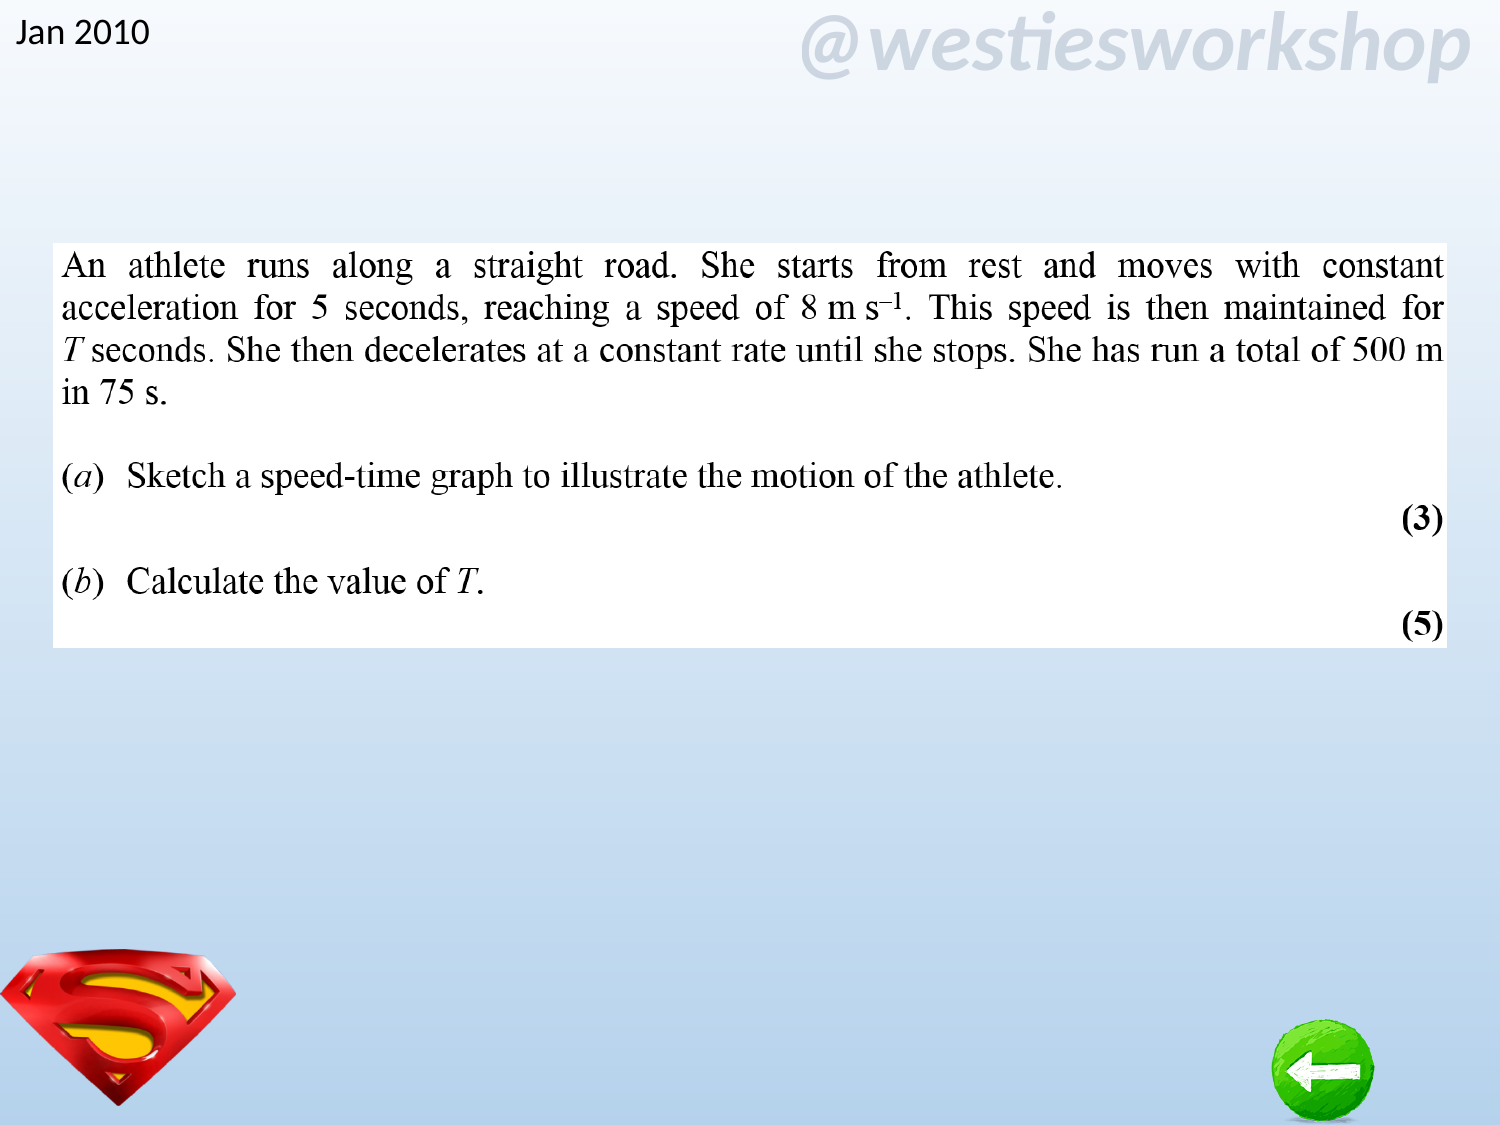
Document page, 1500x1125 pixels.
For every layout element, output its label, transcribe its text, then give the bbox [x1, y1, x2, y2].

picture [1269, 1019, 1376, 1125]
picture [0, 949, 236, 1106]
text_box Jan 2010 [1, 0, 165, 60]
picture [53, 243, 1447, 648]
